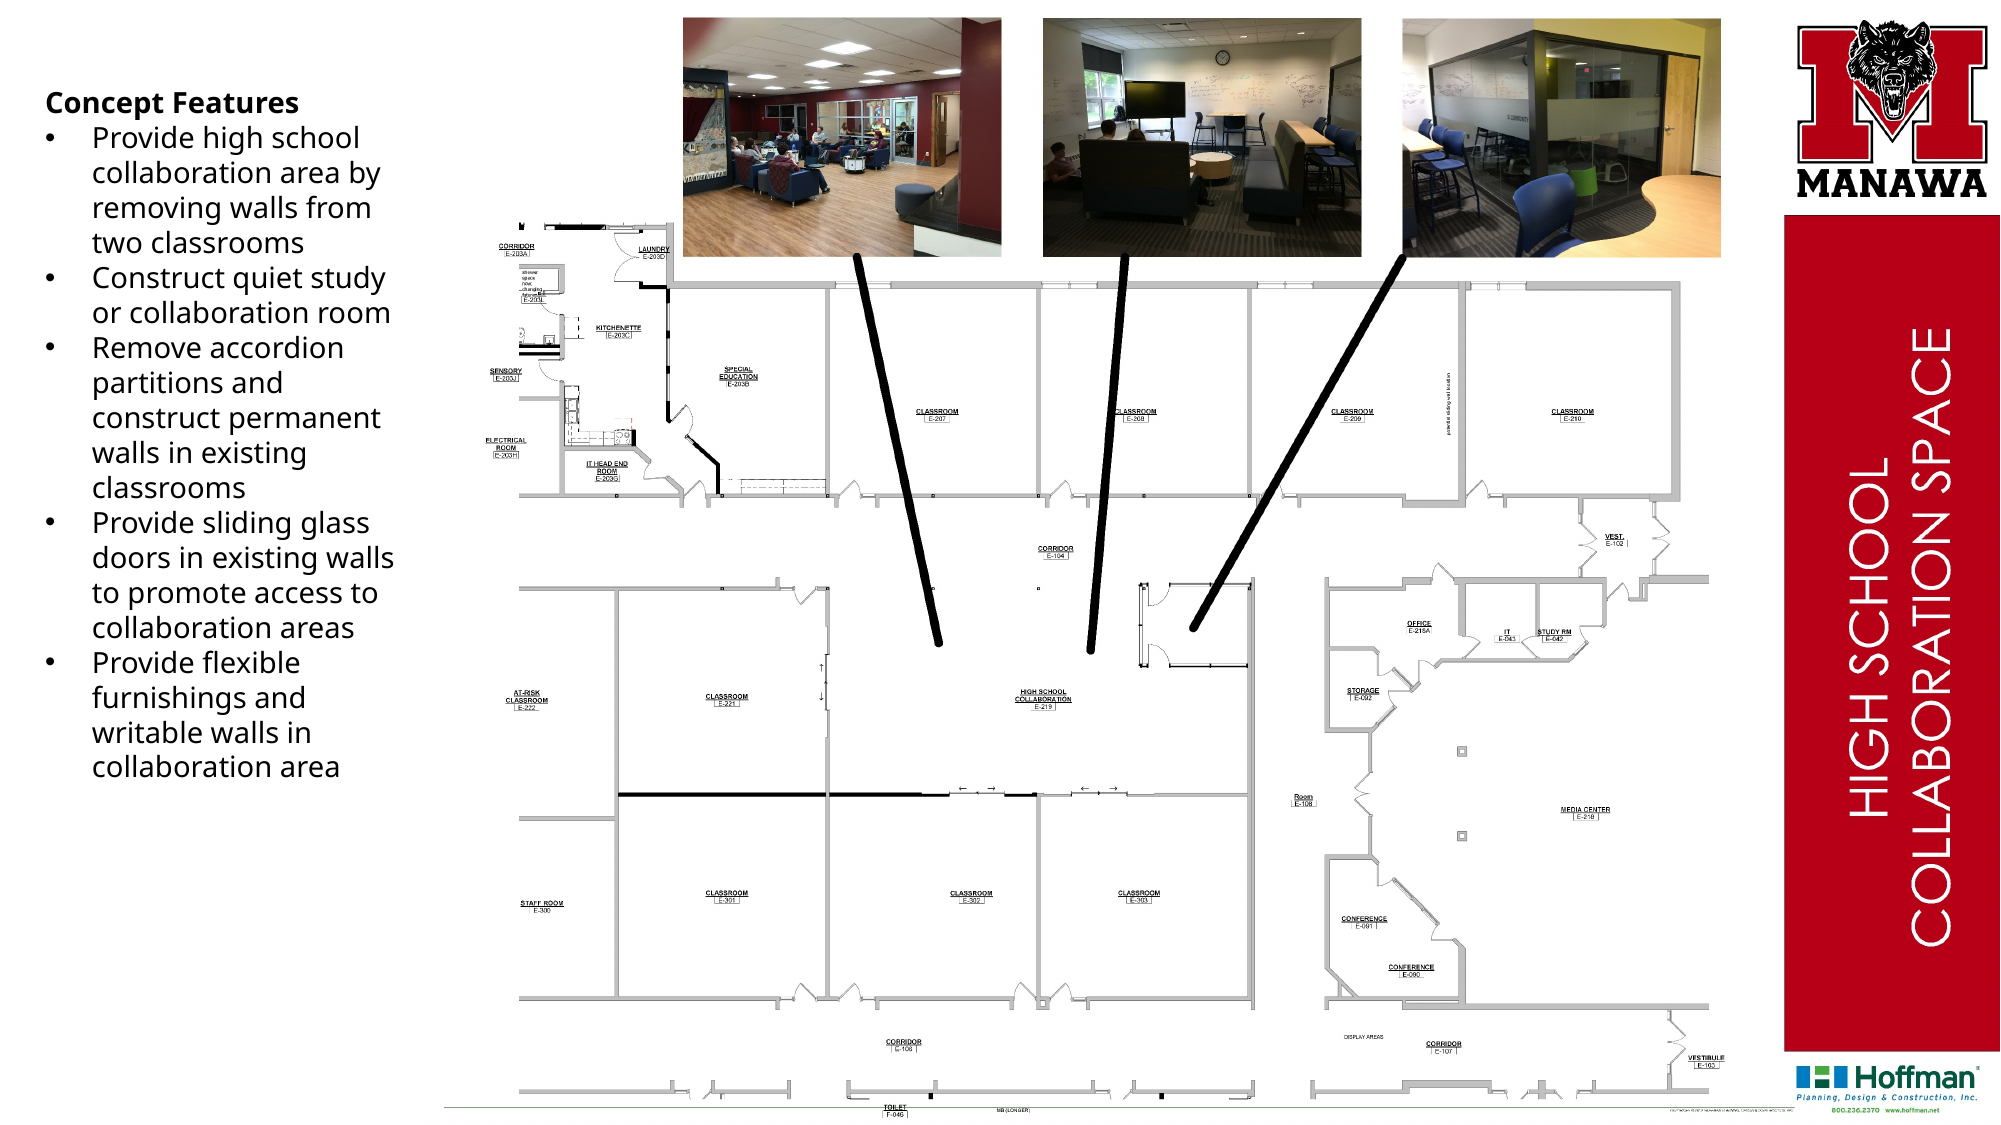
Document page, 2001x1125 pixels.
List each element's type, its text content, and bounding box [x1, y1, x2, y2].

picture [424, 0, 2000, 1125]
text_box Concept Features Provide high school collaboration area by removing walls from two classrooms Construct quiet study or collaboration room Remove accordion partitions and construct permanent walls in existing classrooms Provide sliding glass doors in existing walls to promote access to collaboration areas Provide flexible furnishings and writable walls in collaboration area [30, 77, 424, 862]
